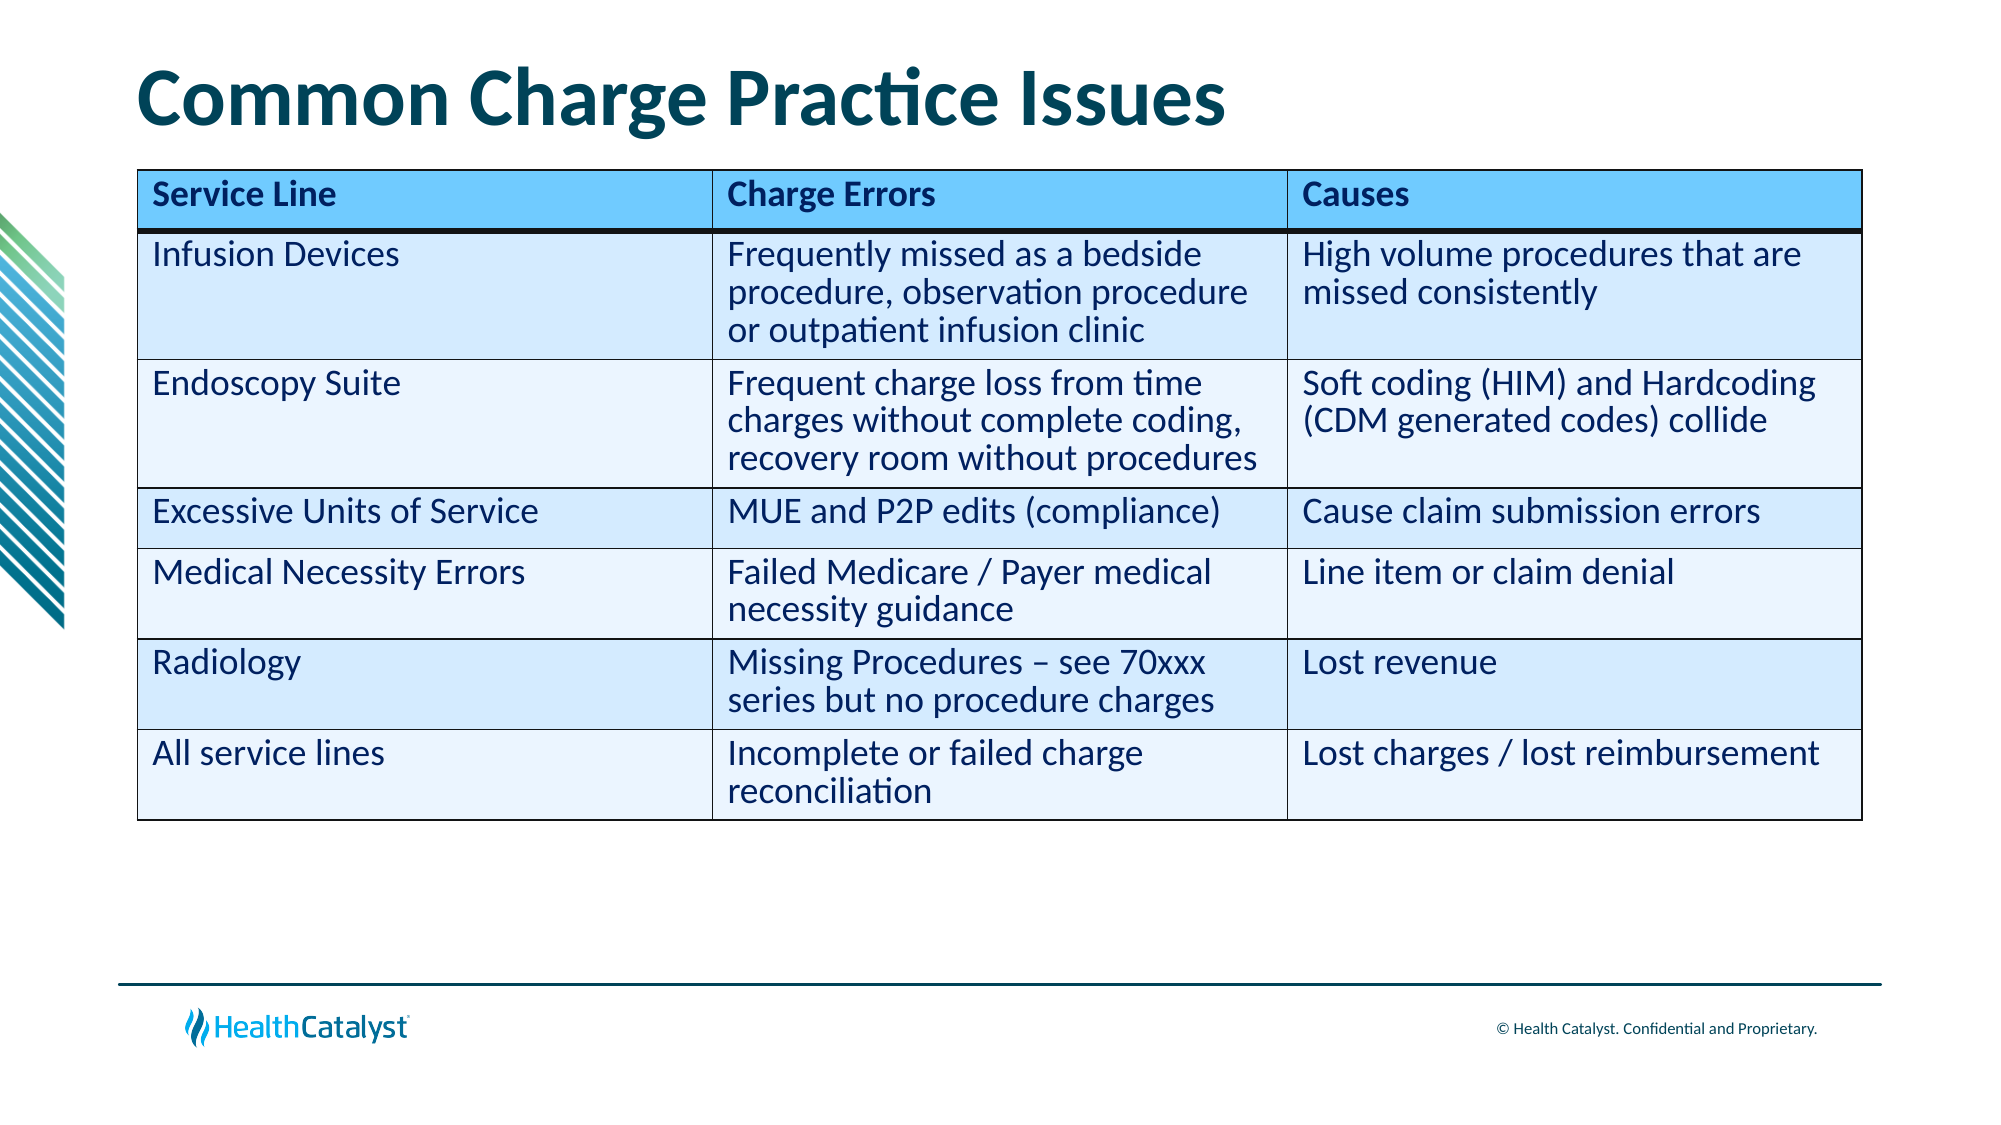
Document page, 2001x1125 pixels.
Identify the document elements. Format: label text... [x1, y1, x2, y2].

table_cell Frequent charge loss from time charges without complete coding, recovery room without procedures [713, 360, 1287, 487]
table_cell Incomplete or failed charge reconciliation [713, 730, 1287, 819]
table_cell Lost revenue [1288, 640, 1861, 729]
table_cell Medical Necessity Errors [138, 549, 712, 638]
table_cell High volume procedures that are missed consistently [1288, 234, 1861, 359]
table_header Causes [1288, 171, 1861, 228]
table_header Service Line [138, 171, 712, 228]
table_cell MUE and P2P edits (compliance) [713, 489, 1287, 548]
table_cell Failed Medicare / Payer medical necessity guidance [713, 549, 1287, 638]
picture [0, 0, 2001, 1125]
title Common Charge Practice Issues [137, 59, 1863, 138]
table_cell Endoscopy Suite [138, 360, 712, 487]
table_cell All service lines [138, 730, 712, 819]
table_header Charge Errors [713, 171, 1287, 228]
table_cell Missing Procedures – see 70xxx series but no procedure charges [713, 640, 1287, 729]
table_cell Soft coding (HIM) and Hardcoding (CDM generated codes) collide [1288, 360, 1861, 487]
table_cell Line item or claim denial [1288, 549, 1861, 638]
table_cell Radiology [138, 640, 712, 729]
table_cell Cause claim submission errors [1288, 489, 1861, 548]
table_cell Frequently missed as a bedside procedure, observation procedure or outpatient infusion clinic [713, 234, 1287, 359]
table_cell Infusion Devices [138, 234, 712, 359]
table_cell Lost charges / lost reimbursement [1288, 730, 1861, 819]
table_cell Excessive Units of Service [138, 489, 712, 548]
